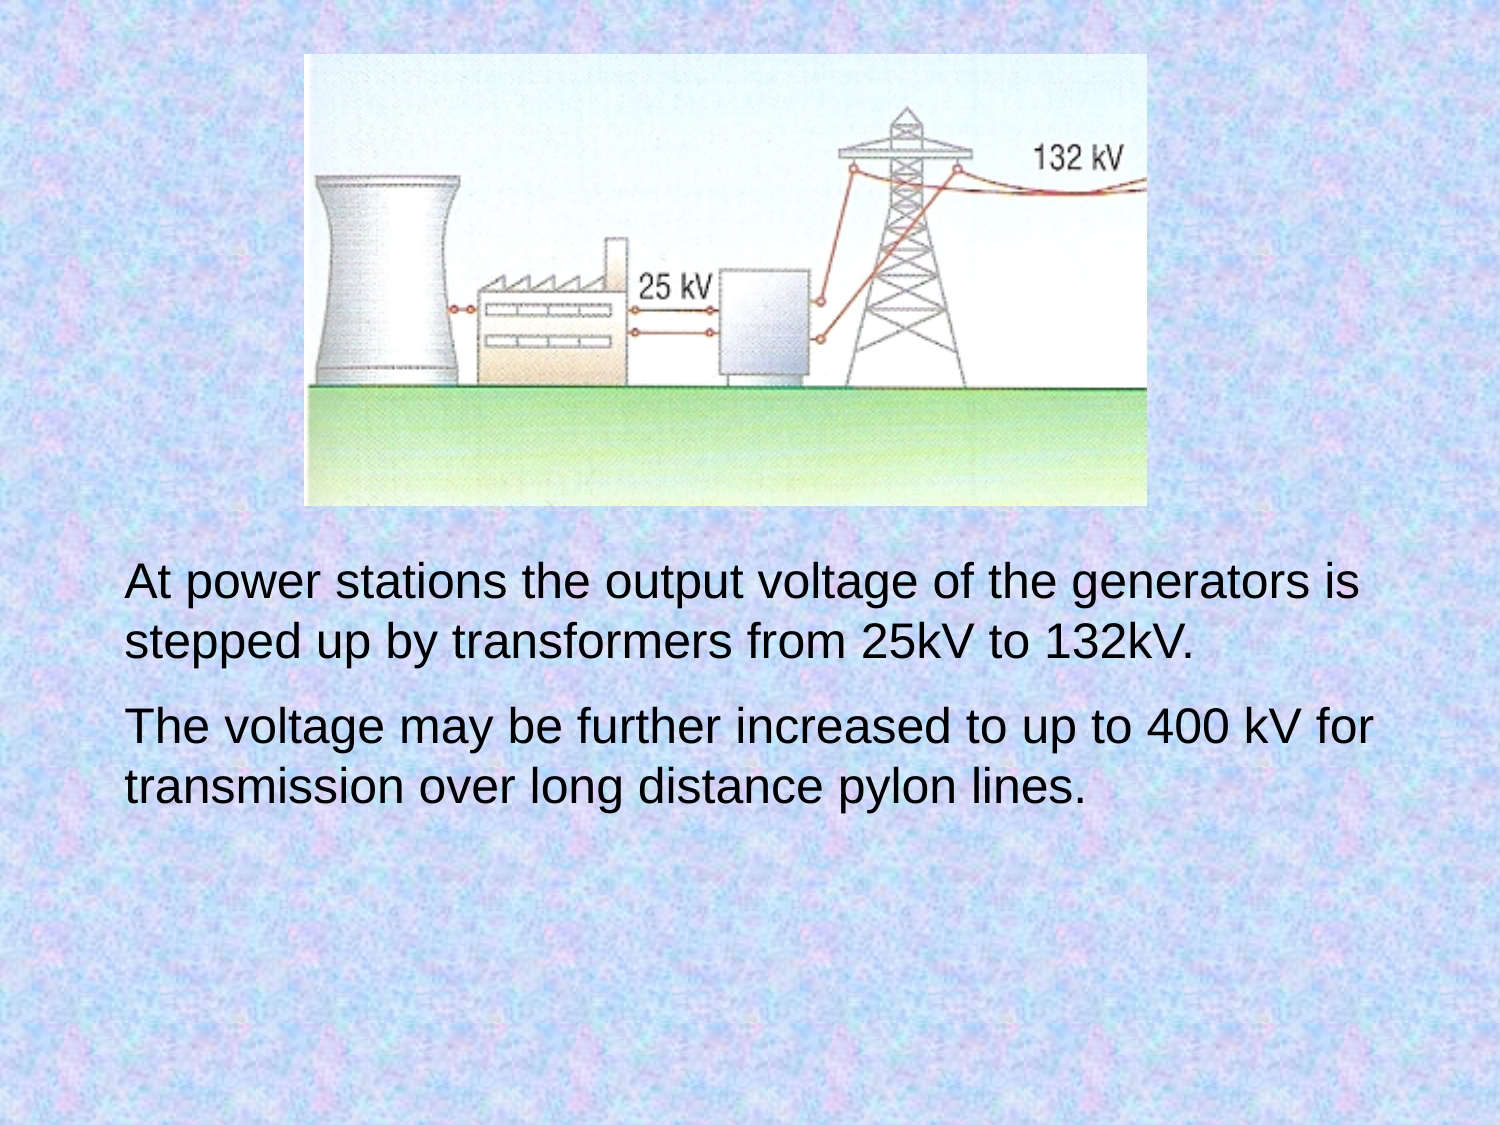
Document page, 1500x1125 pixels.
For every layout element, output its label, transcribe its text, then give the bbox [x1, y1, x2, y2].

picture [0, 0, 1500, 1125]
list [304, 53, 1148, 507]
text_box At power stations the output voltage of the generators is stepped up by transformers from 25kV to 132kV. The voltage may be further increased to up to 400 kV for transmission over long distance pylon lines. [109, 540, 1410, 821]
